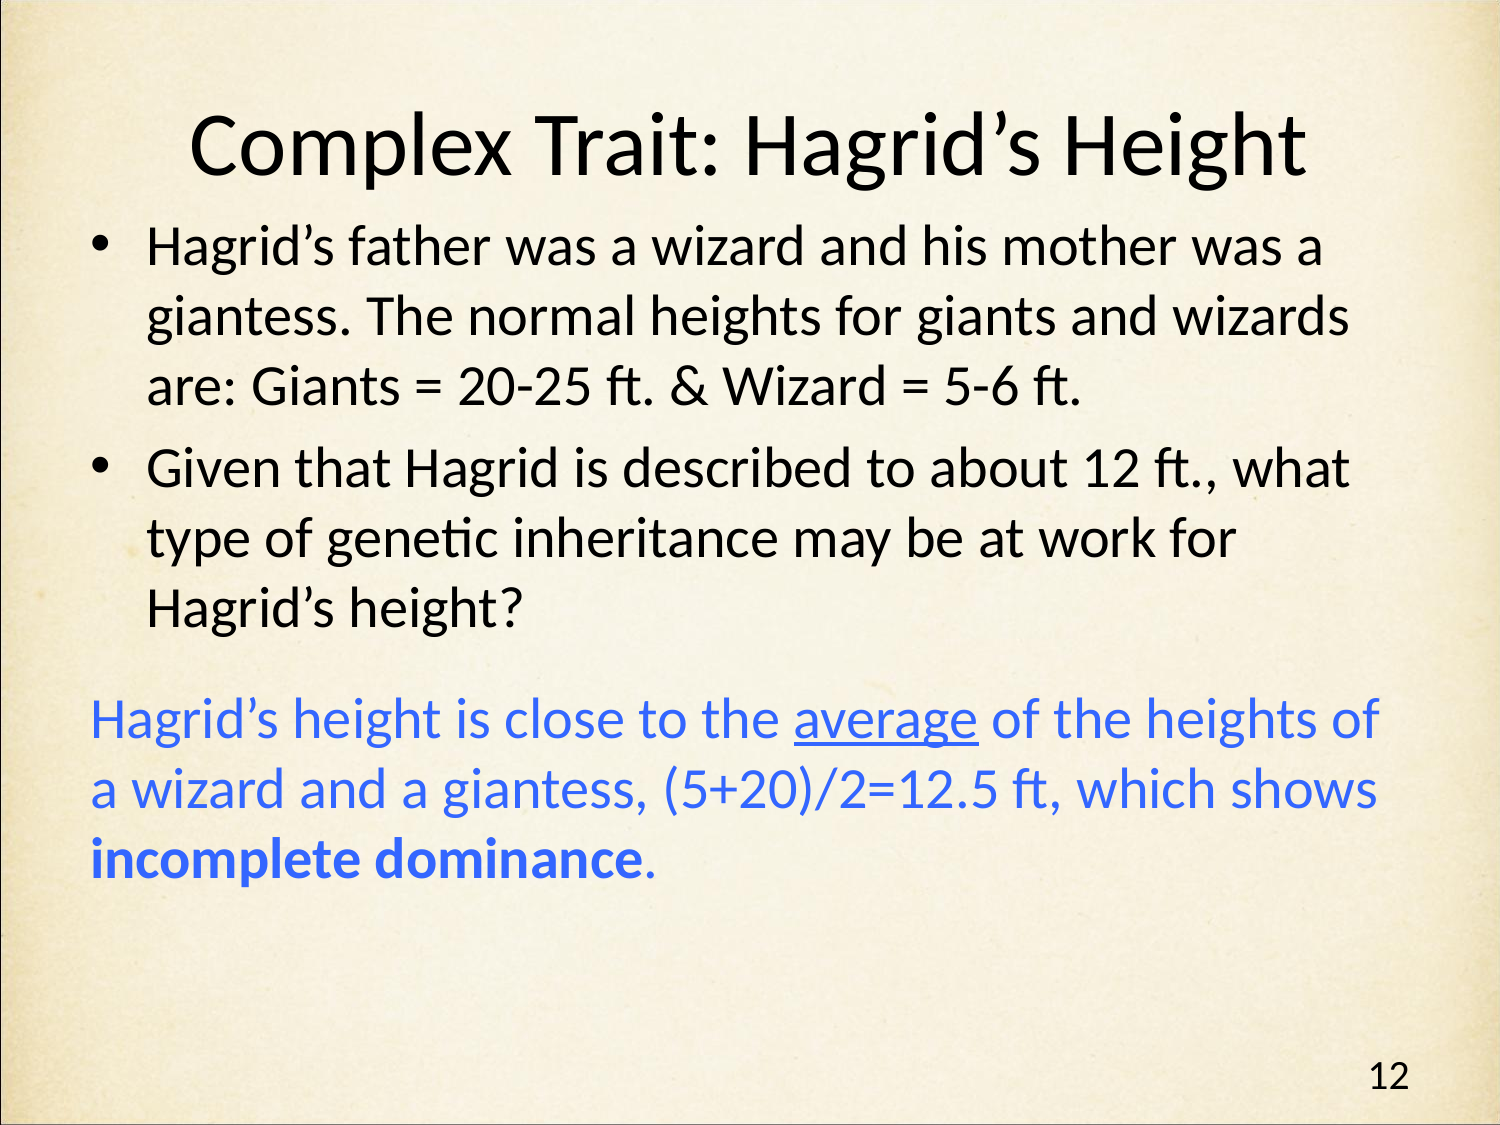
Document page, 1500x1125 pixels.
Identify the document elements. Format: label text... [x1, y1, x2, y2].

title Complex Trait: Hagrid’s Height [75, 45, 1425, 200]
slide_number 12 [1074, 1042, 1425, 1103]
picture [0, 0, 1500, 1125]
list Hagrid’s father was a wizard and his mother was a giantess. The normal heights for giants and wizards are: Giants = 20-25 ft. & Wizard = 5-6 ft. Given that Hagrid is described to about 12 ft., what type of genetic inheritance may be at work for Hagrid’s height? Hagrid’s height is close to the average of the heights of a wizard and a giantess, (5+20)/2=12.5 ft, which shows incomplete dominance. [75, 200, 1425, 1005]
